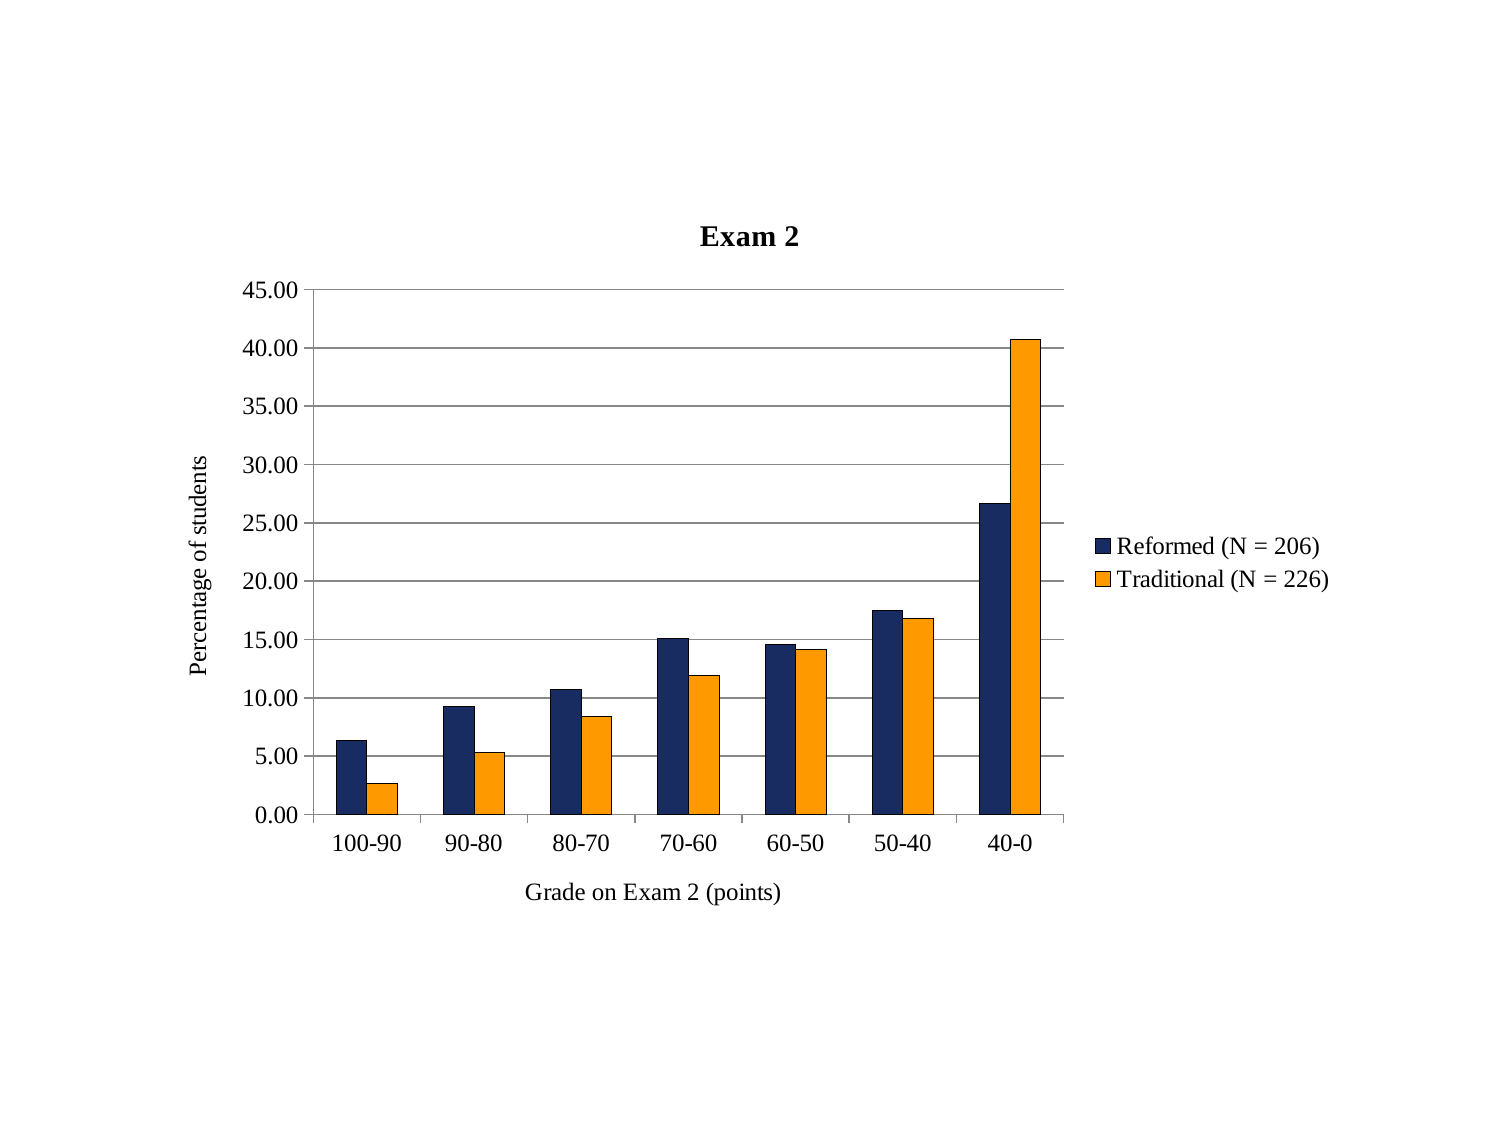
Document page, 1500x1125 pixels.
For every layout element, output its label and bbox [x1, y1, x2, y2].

chart [149, 187, 1351, 938]
